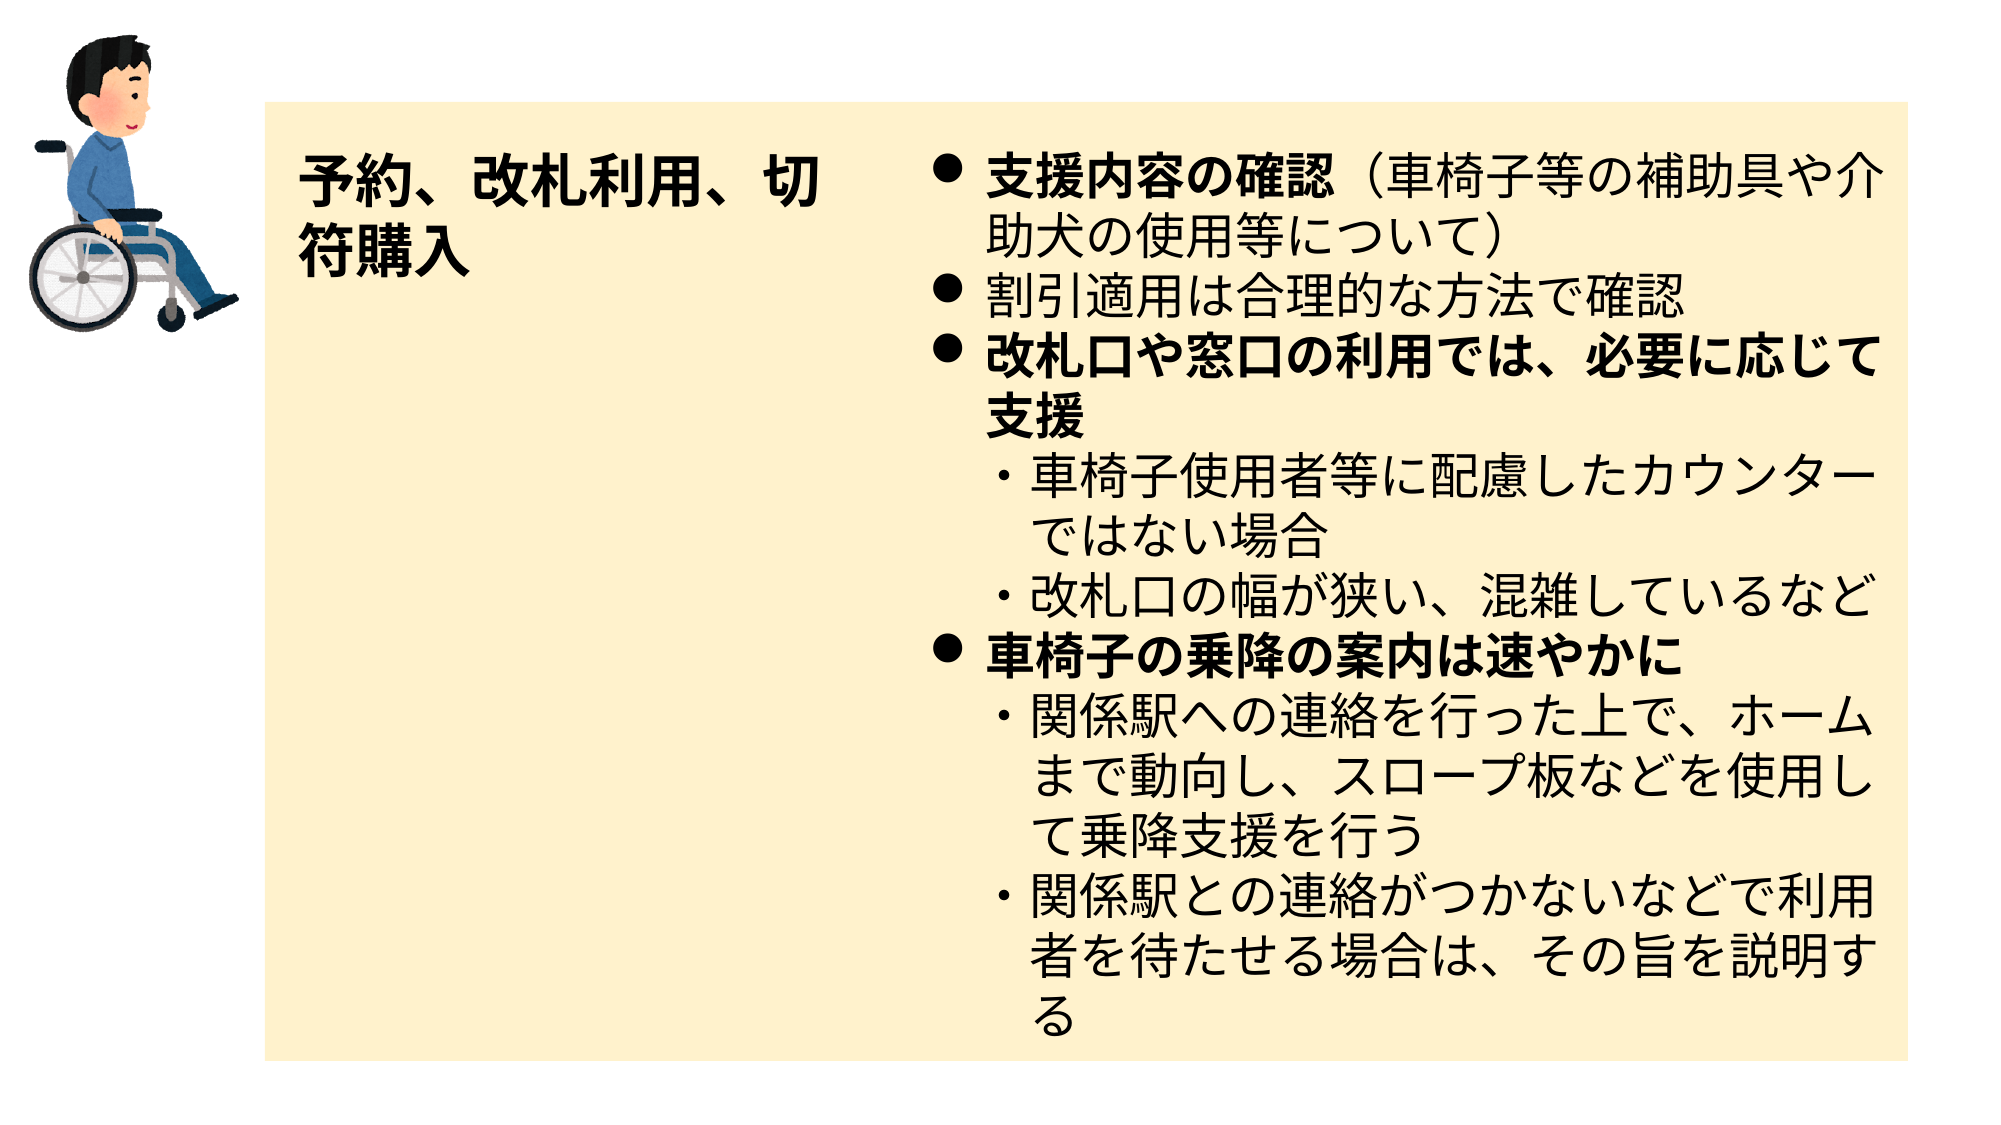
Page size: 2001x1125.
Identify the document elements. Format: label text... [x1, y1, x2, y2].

text_box 予約、改札利用、切符購入 [282, 136, 849, 292]
picture [19, 25, 250, 339]
text_box [264, 101, 1909, 1062]
text_box 支援内容の確認（車椅子等の補助具や介助犬の使用等について） 割引適用は合理的な方法で確認 改札口や窓口の利用では、必要に応じて支援 ・車椅子使用者等に配慮したカウンター ではない場合 ・改札口の幅が狭い、混雑しているなど 車椅子の乗降の案内は速やかに ・関係駅への連絡を行った上で、ホーム まで動向し、スロープ板などを使用し て乗降支援を行う ・関係駅との連絡がつかないなどで利用 者を待たせる場合は、その旨を説明す る [914, 136, 1924, 1052]
